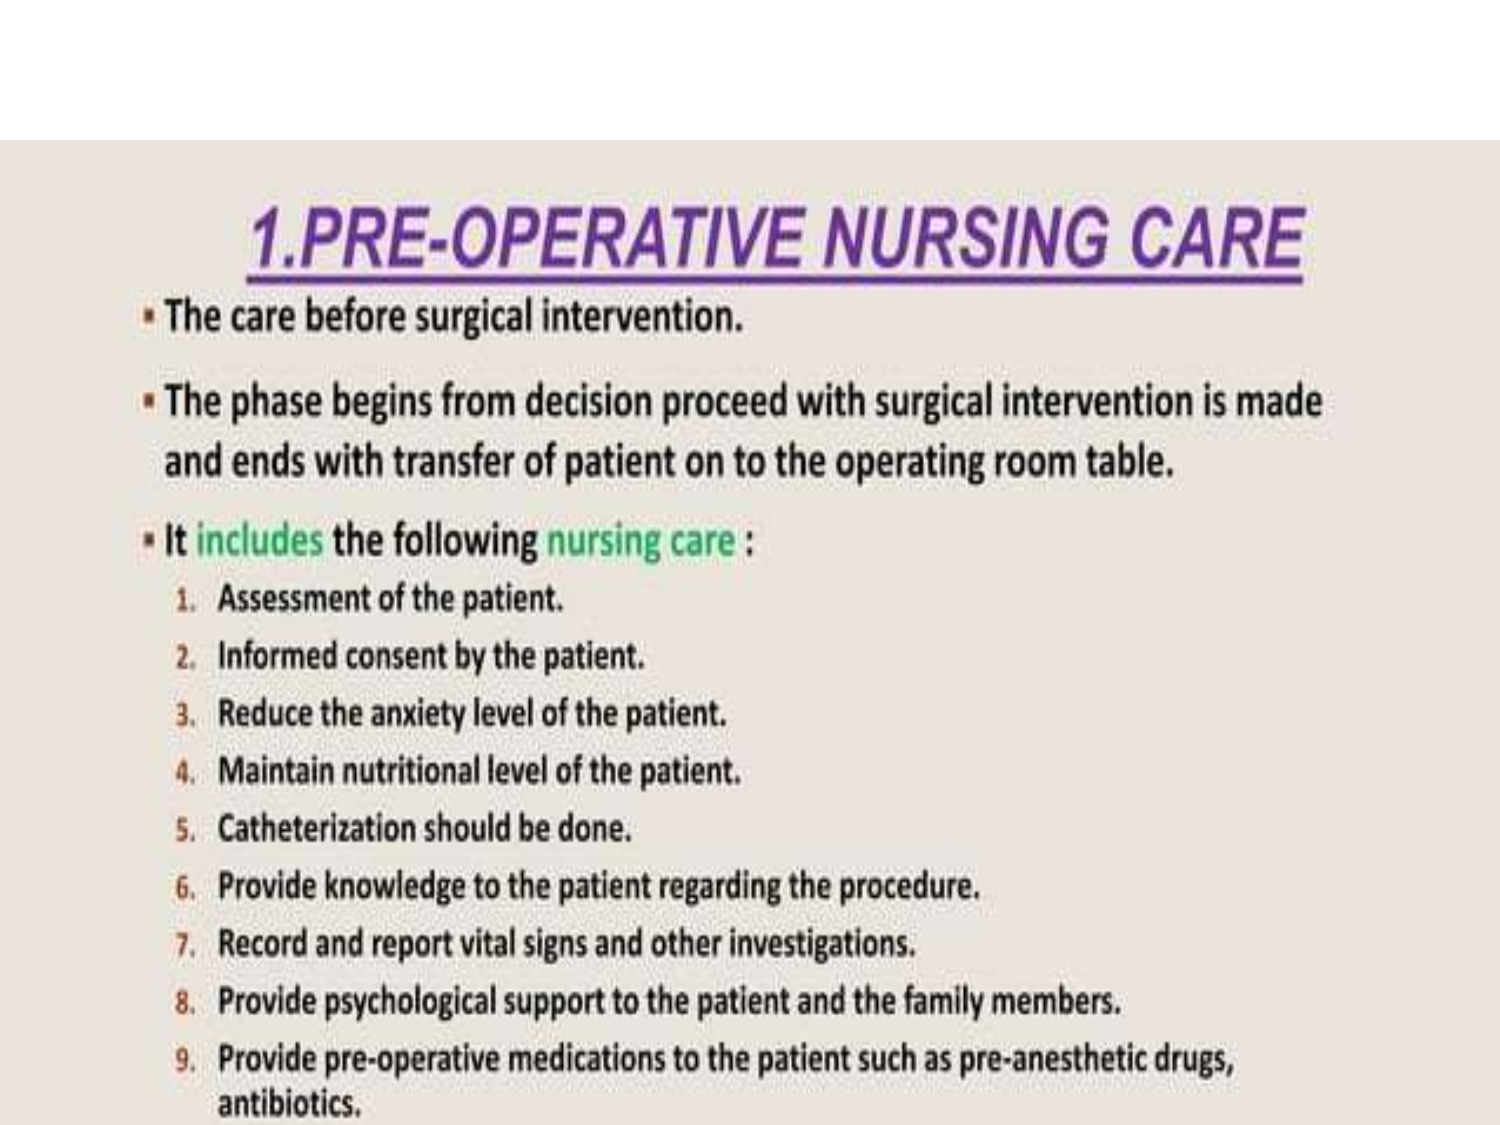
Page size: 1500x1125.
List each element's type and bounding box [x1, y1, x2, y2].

picture [0, 139, 1500, 1125]
